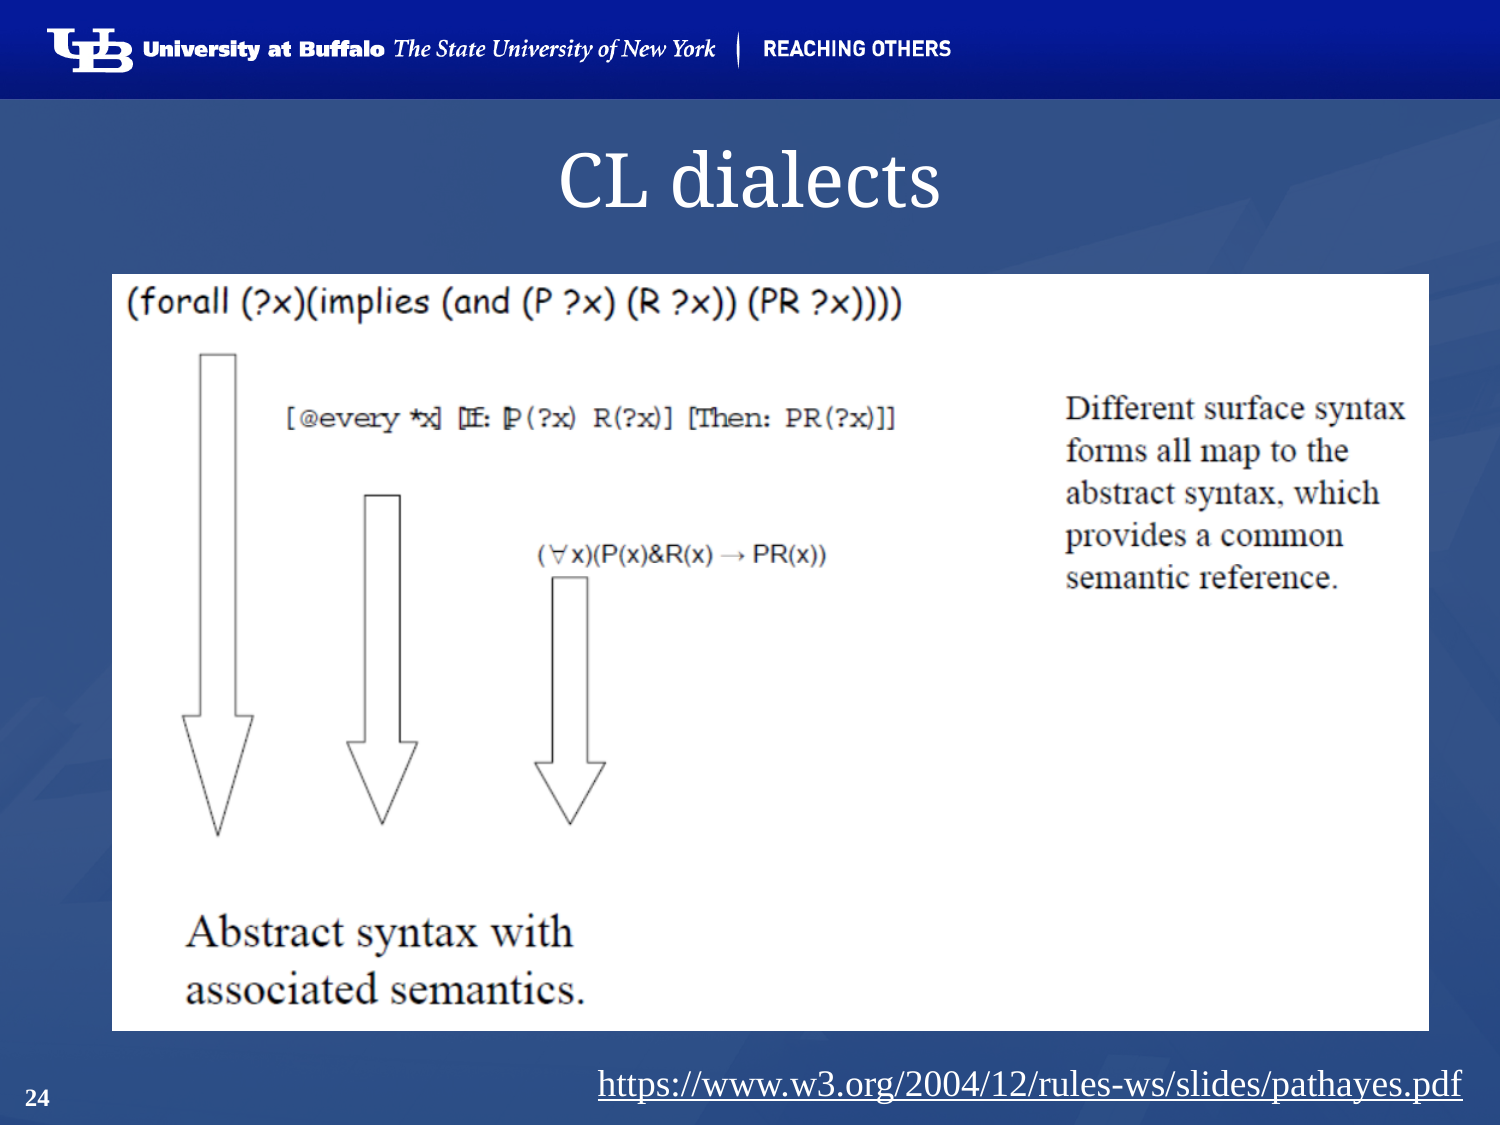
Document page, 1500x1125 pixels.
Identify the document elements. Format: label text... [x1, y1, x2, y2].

slide_number 24 [0, 1062, 50, 1112]
picture [0, 0, 1500, 99]
title CL dialects [37, 125, 1463, 250]
text_box https://www.w3.org/2004/12/rules-ws/slides/pathayes.pdf [287, 1051, 1488, 1112]
picture [112, 274, 1429, 1031]
